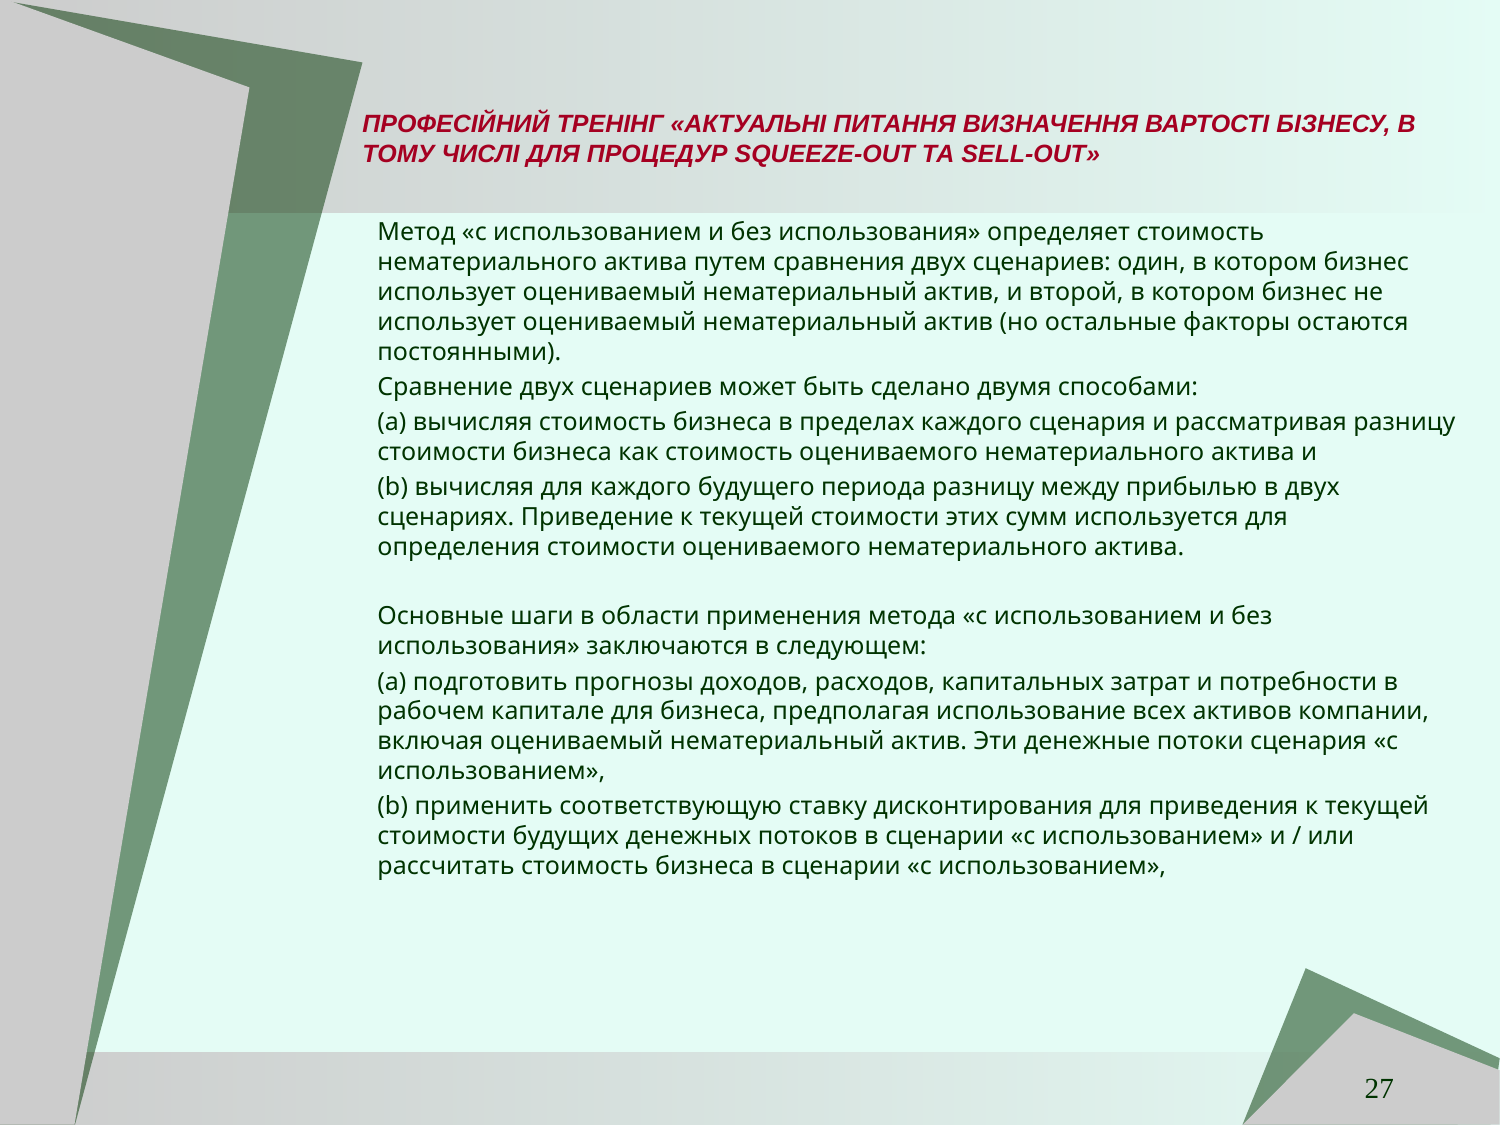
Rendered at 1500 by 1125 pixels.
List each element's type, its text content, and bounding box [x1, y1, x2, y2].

list Метод «с использованием и без использования» определяет стоимость нематериального актива путем сравнения двух сценариев: один, в котором бизнес использует оцениваемый нематериальный актив, и второй, в котором бизнес не использует оцениваемый нематериальный актив (но остальные факторы остаются постоянными). Сравнение двух сценариев может быть сделано двумя способами: (а) вычисляя стоимость бизнеса в пределах каждого сценария и рассматривая разницу стоимости бизнеса как стоимость оцениваемого нематериального актива и (b) вычисляя для каждого будущего периода разницу между прибылью в двух сценариях. Приведение к текущей стоимости этих сумм используется для определения стоимости оцениваемого нематериального актива. Основные шаги в области применения метода «с использованием и без использования» заключаются в следующем: (а) подготовить прогнозы доходов, расходов, капитальных затрат и потребности в рабочем капитале для бизнеса, предполагая использование всех активов компании, включая оцениваемый нематериальный актив. Эти денежные потоки сценария «с использованием», (b) применить соответствующую ставку дисконтирования для приведения к текущей стоимости будущих денежных потоков в сценарии «с использованием» и / или рассчитать стоимость бизнеса в сценарии «с использованием», [362, 208, 1474, 998]
title ПРОФЕСІЙНИЙ ТРЕНІНГ «АКТУАЛЬНІ ПИТАННЯ ВИЗНАЧЕННЯ ВАРТОСТІ БІЗНЕСУ, В ТОМУ ЧИСЛІ ДЛЯ ПРОЦЕДУР SQUEEZE-OUT ТА SELL-OUT» [347, 0, 1474, 175]
slide_number 27 [1299, 1052, 1459, 1122]
